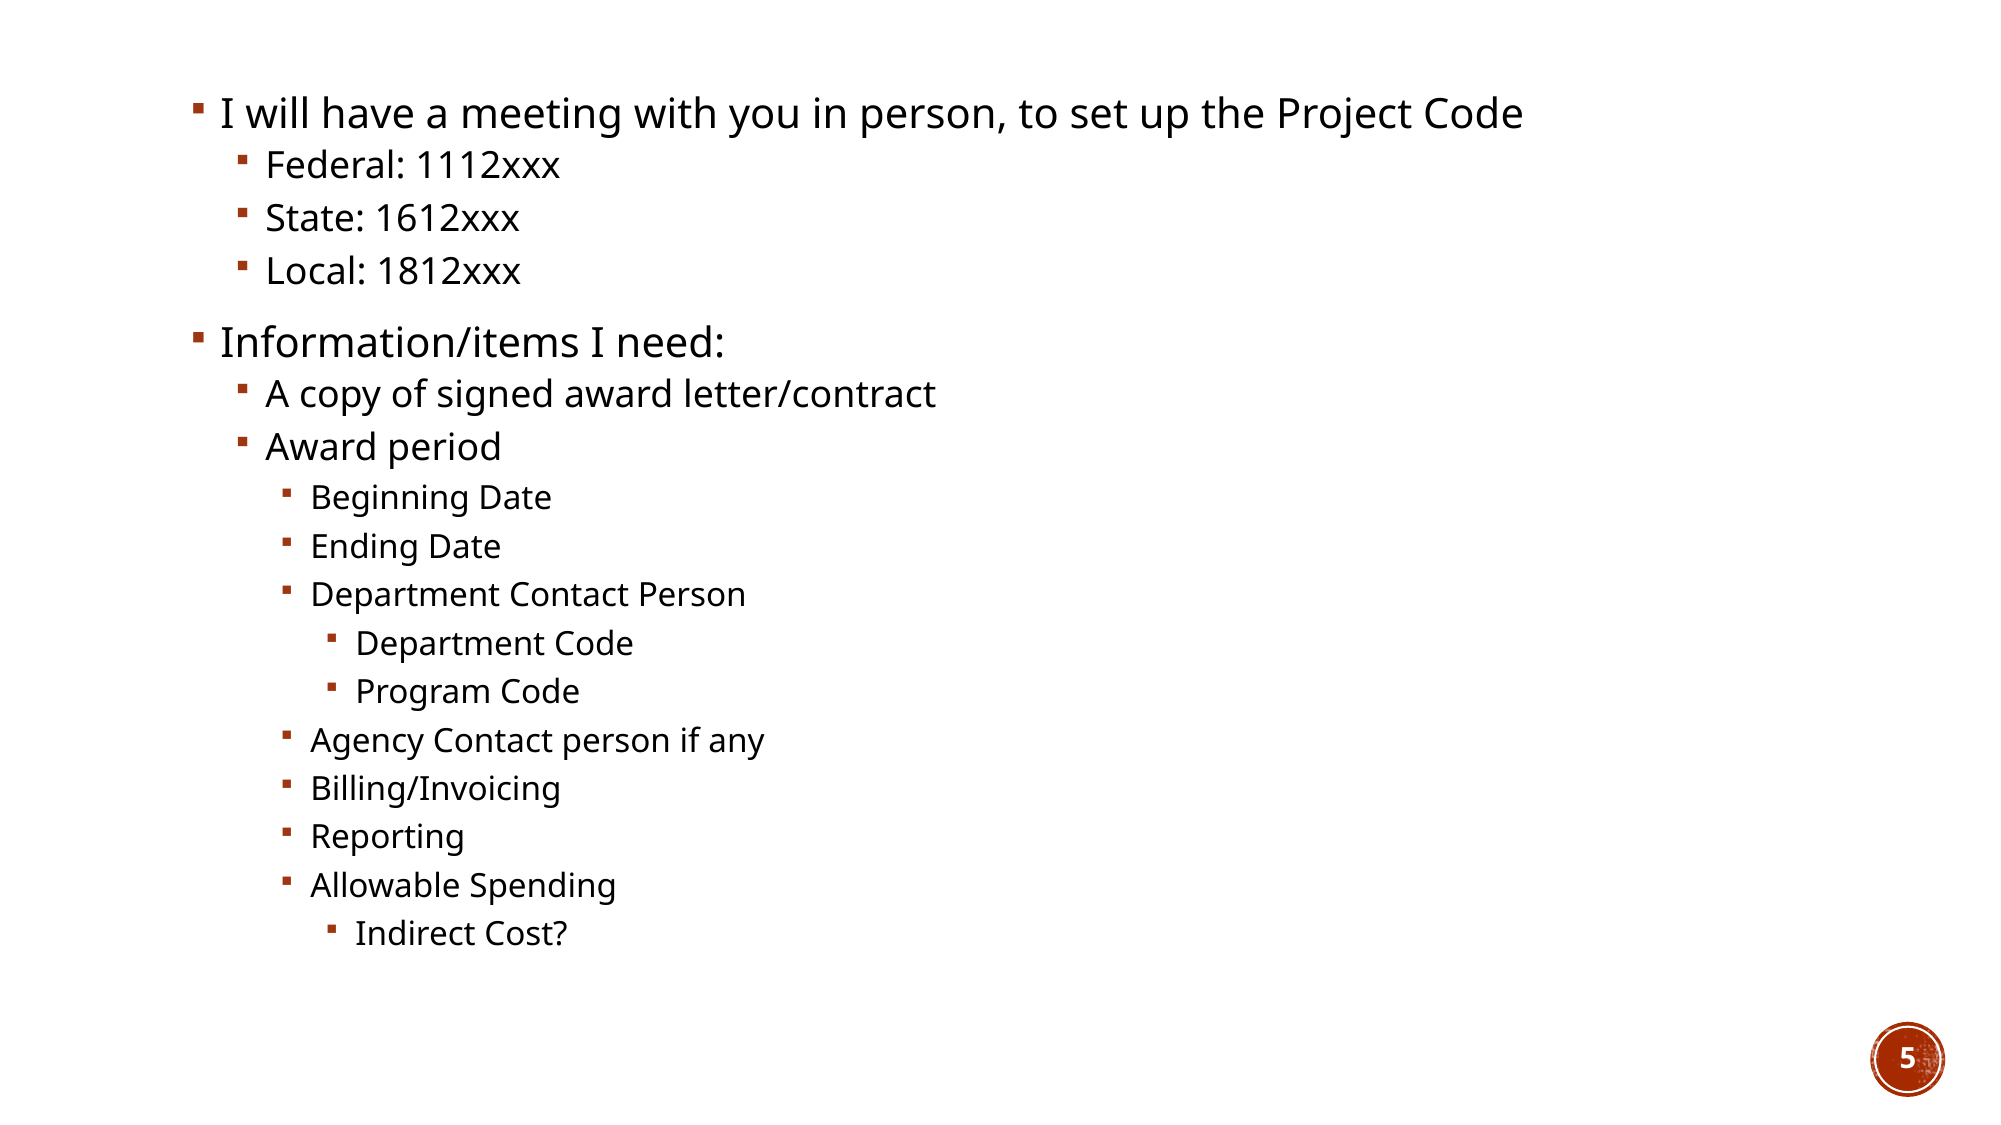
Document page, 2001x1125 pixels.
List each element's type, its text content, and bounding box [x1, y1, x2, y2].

list I will have a meeting with you in person, to set up the Project Code Federal: 1112xxx State: 1612xxx Local: 1812xxx Information/items I need: A copy of signed award letter/contract Award period Beginning Date Ending Date Department Contact Person Department Code Program Code Agency Contact person if any Billing/Invoicing Reporting Allowable Spending Indirect Cost? [175, 85, 1826, 1013]
slide_number 5 [1855, 1028, 1961, 1089]
